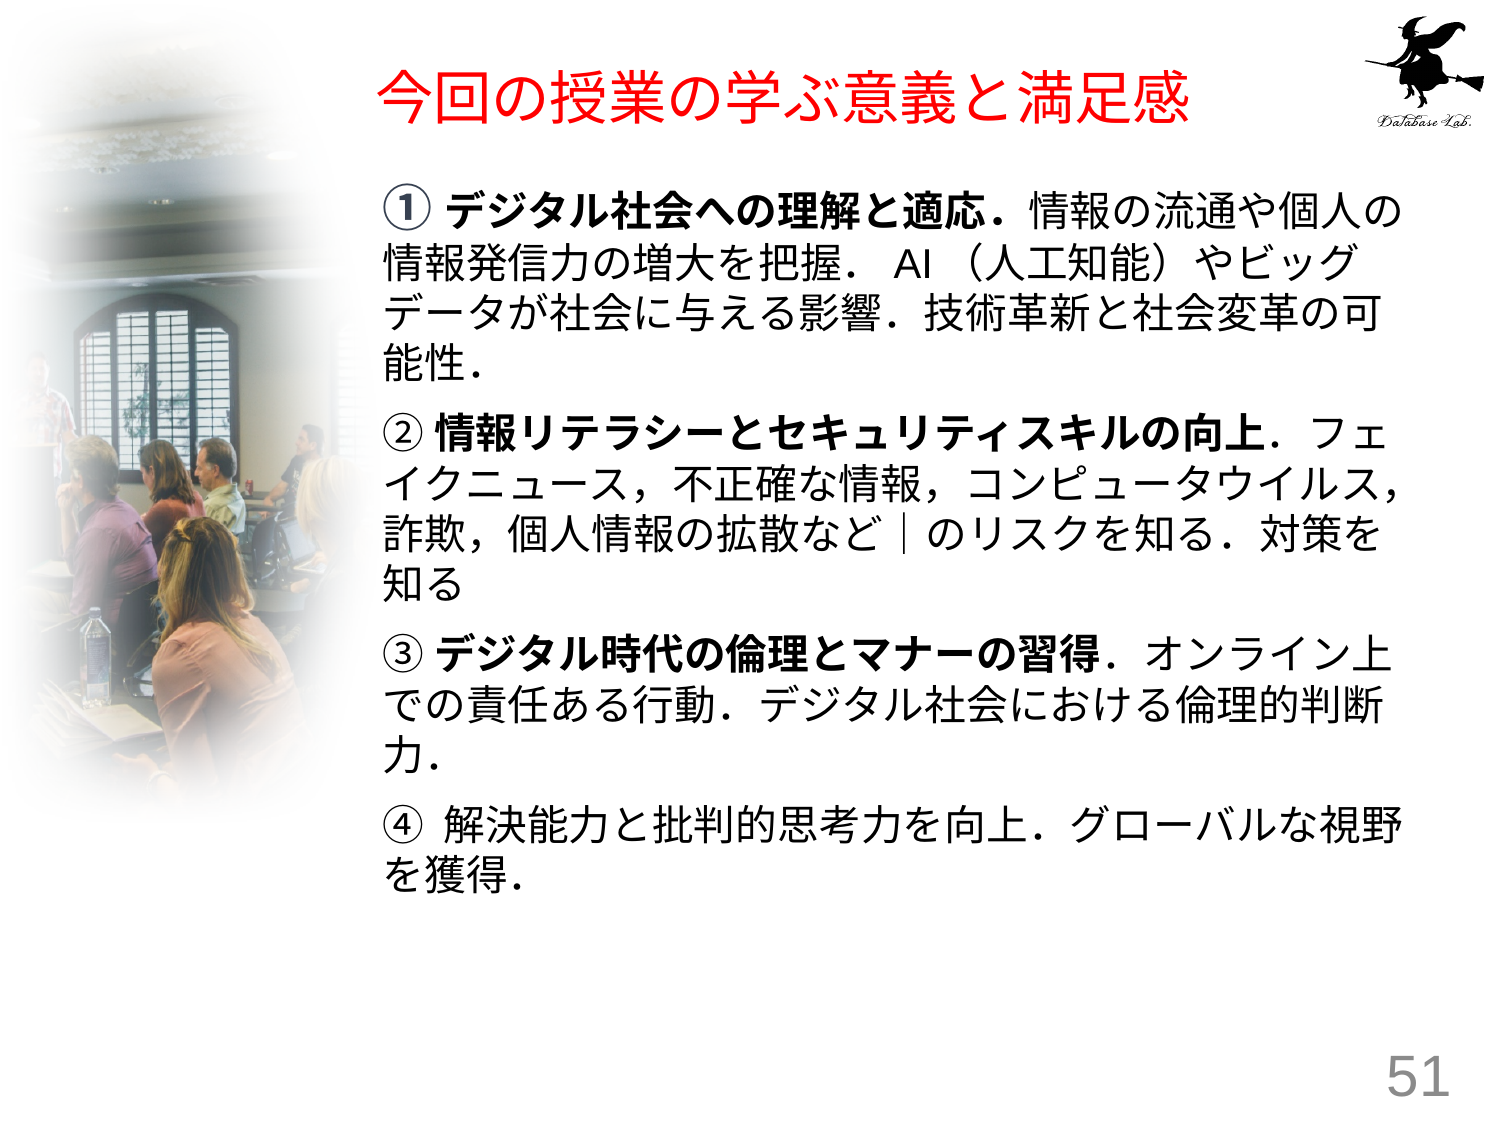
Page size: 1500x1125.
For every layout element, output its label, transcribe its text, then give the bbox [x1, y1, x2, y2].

slide_number 51 [1129, 1042, 1467, 1103]
picture [0, 0, 390, 828]
list ①デジタル社会への理解と適応．情報の流通や個人の情報発信力の増大を把握．AI（人工知能）やビッグデータが社会に与える影響．技術革新と社会変革の可能性． ②情報リテラシーとセキュリティスキルの向上．フェイクニュース，不正確な情報，コンピュータウイルス，詐欺，個人情報の拡散など｜のリスクを知る．対策を知る ③デジタル時代の倫理とマナーの習得．オンライン上での責任ある行動．デジタル社会における倫理的判断力． ④ 解決能力と批判的思考力を向上．グローバルな視野を獲得． [367, 168, 1422, 1026]
picture [1362, 14, 1486, 130]
text_box 今回の授業の学ぶ意義と満足感 [390, 54, 1311, 139]
